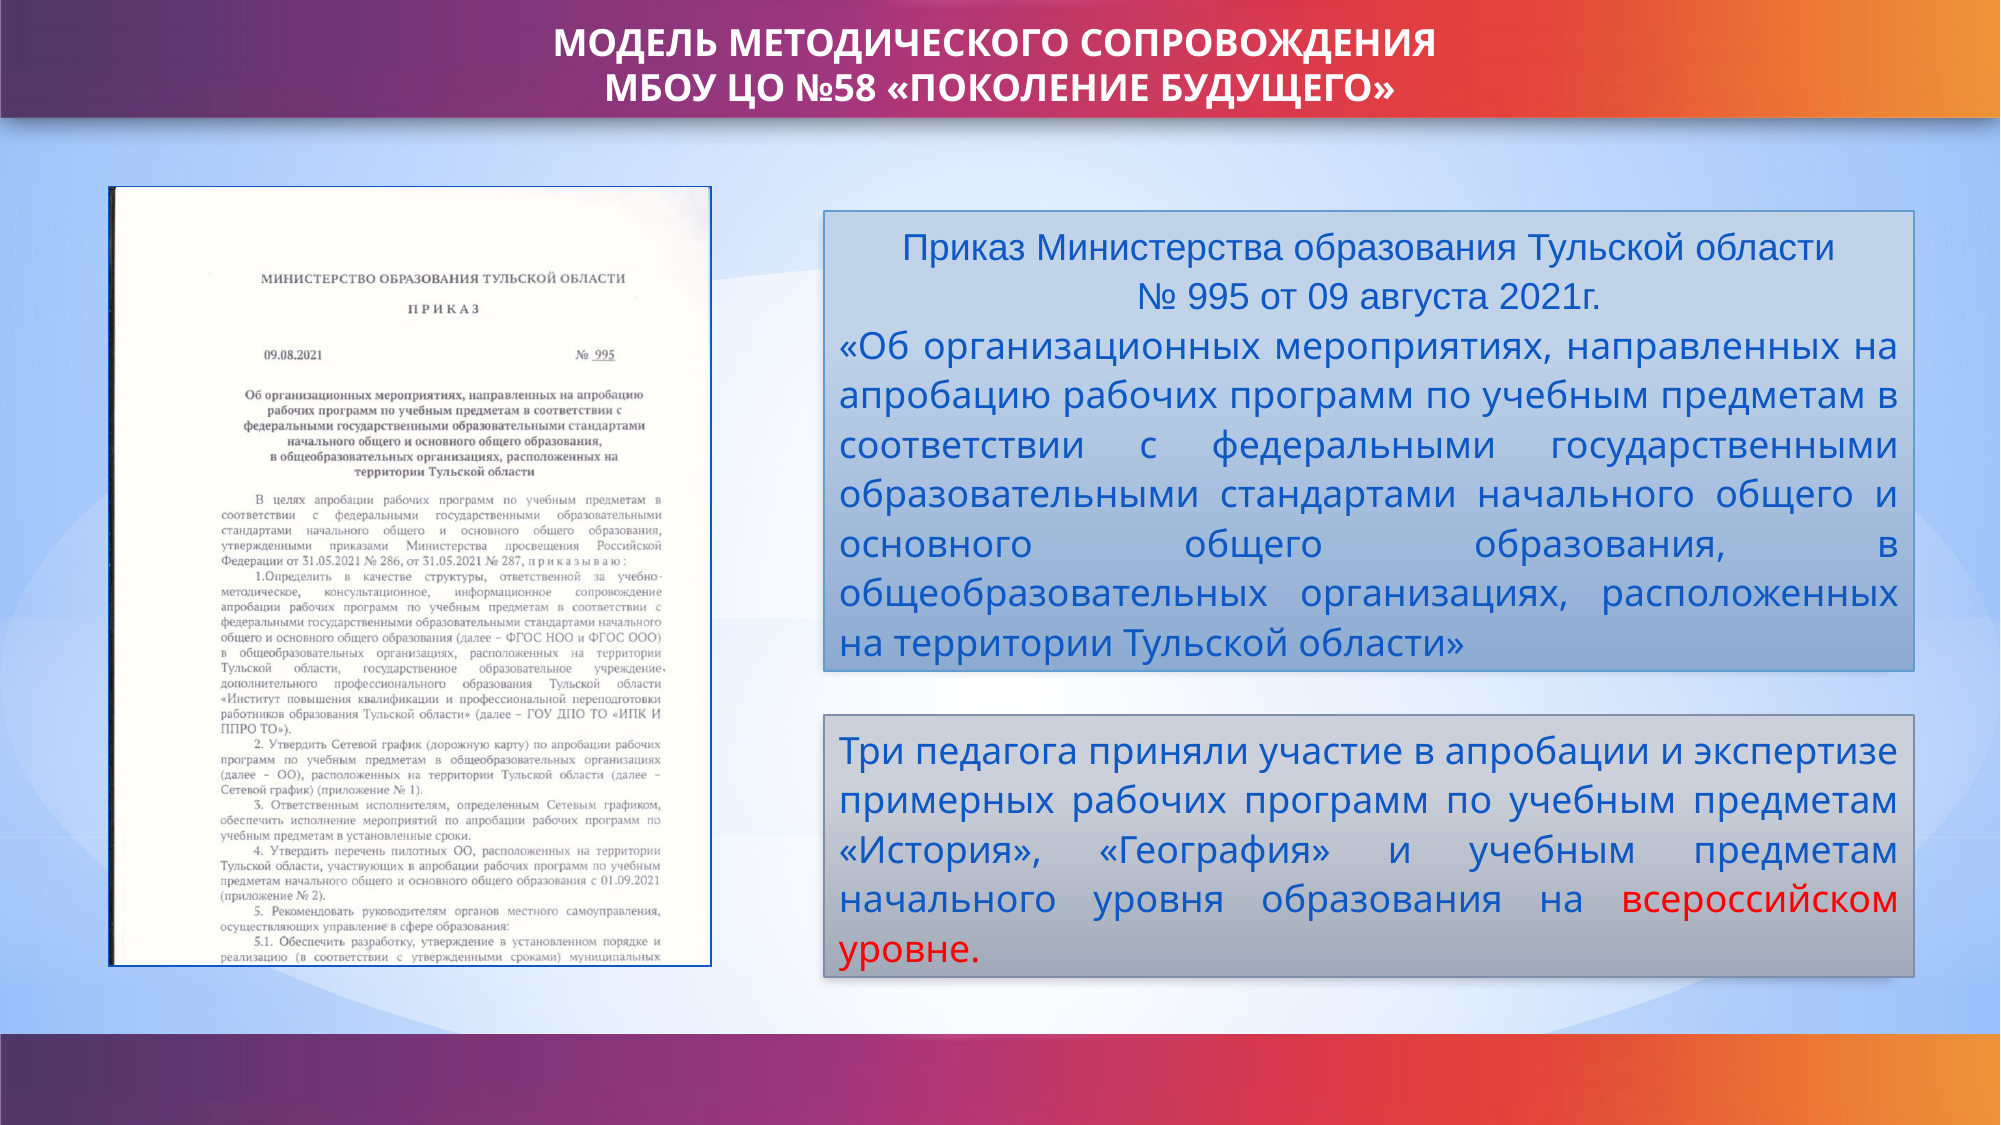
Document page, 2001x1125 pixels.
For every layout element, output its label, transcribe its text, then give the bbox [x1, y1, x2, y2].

picture [0, 0, 2000, 118]
text_box Три педагога приняли участие в апробации и экспертизе примерных рабочих программ по учебным предметам «История», «География» и учебным предметам начального уровня образования на всероссийском уровне. [823, 714, 1915, 978]
picture [0, 1034, 2000, 1125]
picture [109, 187, 711, 966]
text_box Приказ Министерства образования Тульской области № 995 от 09 августа 2021г. «Об организационных мероприятиях, направленных на апробацию рабочих программ по учебным предметам в соответствии с федеральными государственными образовательными стандартами начального общего и основного общего образования, в общеобразовательных организациях, расположенных на территории Тульской области» [823, 210, 1915, 672]
